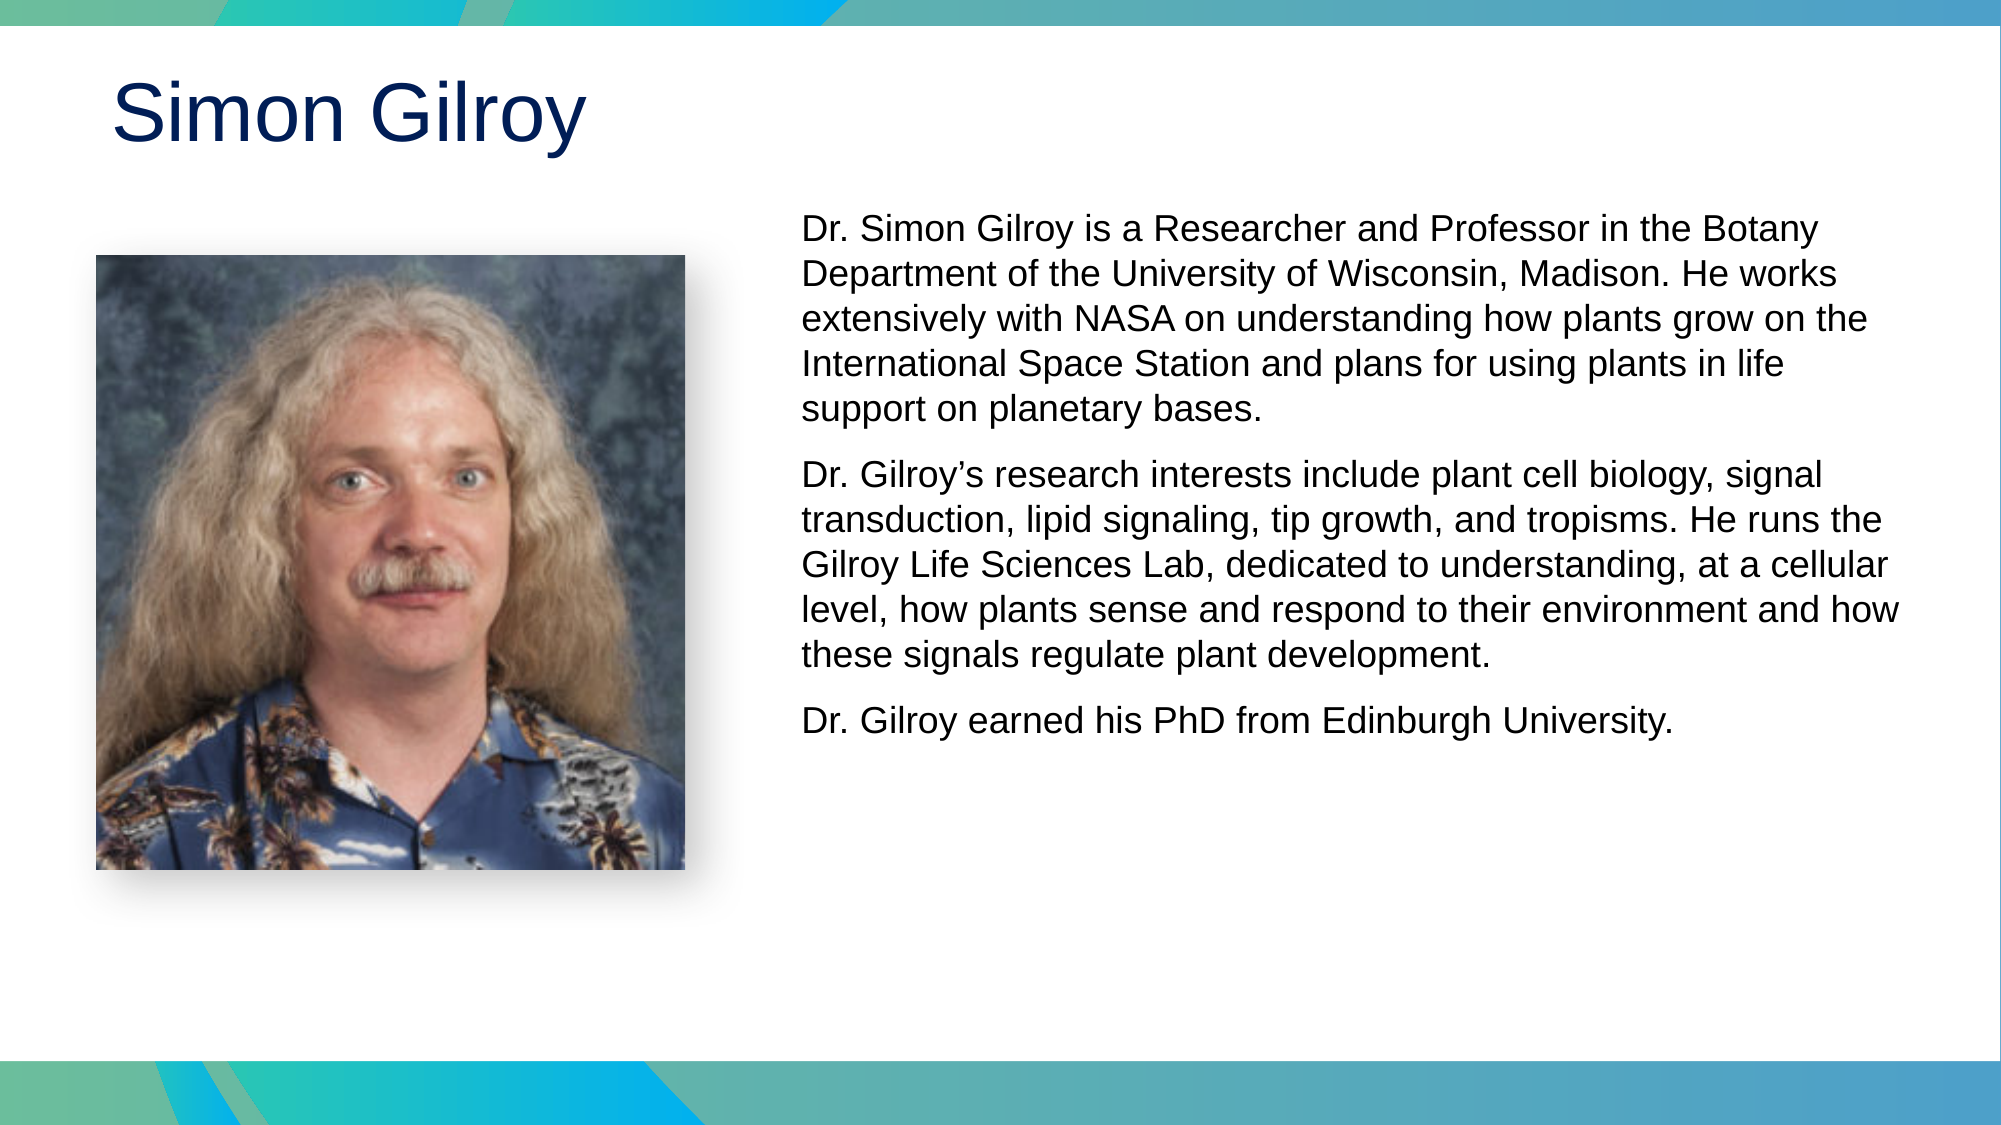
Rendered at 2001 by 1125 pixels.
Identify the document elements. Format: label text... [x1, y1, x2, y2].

picture [96, 255, 686, 870]
title Simon Gilroy [96, 61, 1923, 168]
list Dr. Simon Gilroy is a Researcher and Professor in the Botany Department of the University of Wisconsin, Madison. He works extensively with NASA on understanding how plants grow on the International Space Station and plans for using plants in life support on planetary bases. Dr. Gilroy’s research interests include plant cell biology, signal transduction, lipid signaling, tip growth, and tropisms. He runs the Gilroy Life Sciences Lab, dedicated to understanding, at a cellular level, how plants sense and respond to their environment and how these signals regulate plant development. Dr. Gilroy earned his PhD from Edinburgh University. [786, 196, 1923, 759]
